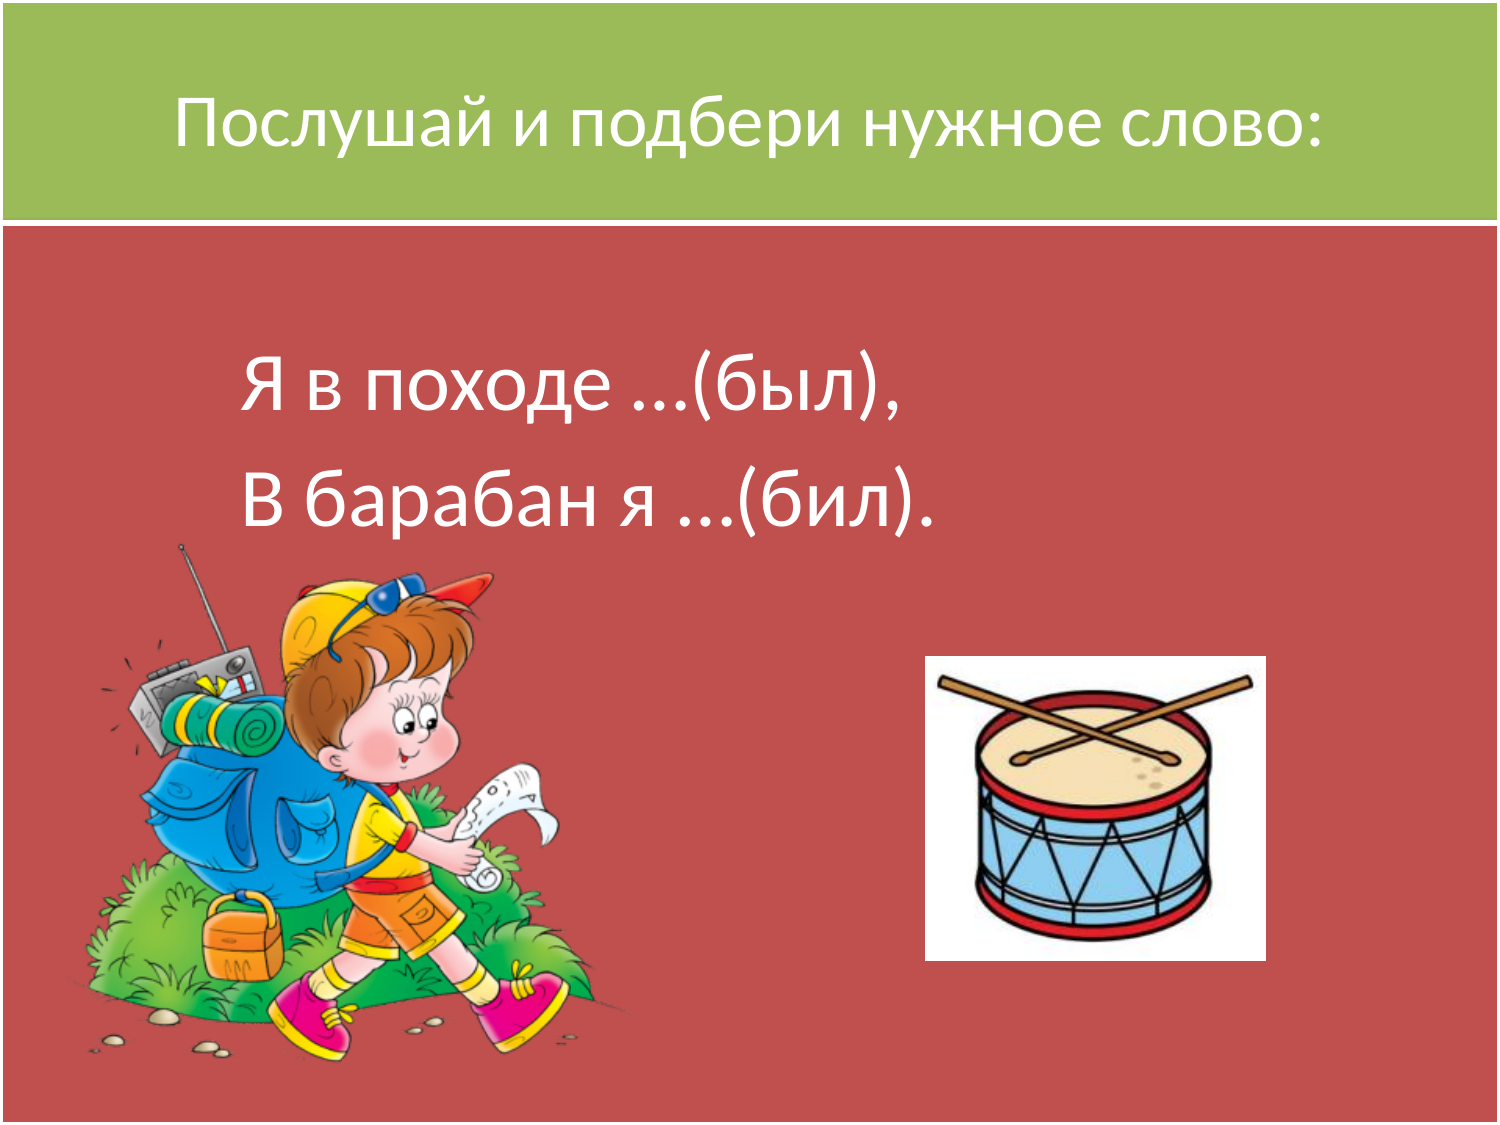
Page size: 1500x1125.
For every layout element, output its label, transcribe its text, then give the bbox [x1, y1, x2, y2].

list Я в походе …(был), В барабан я …(бил). [0, 220, 1500, 1125]
title Послушай и подбери нужное слово: [0, 0, 1500, 219]
picture [58, 538, 657, 1068]
picture [925, 656, 1266, 962]
